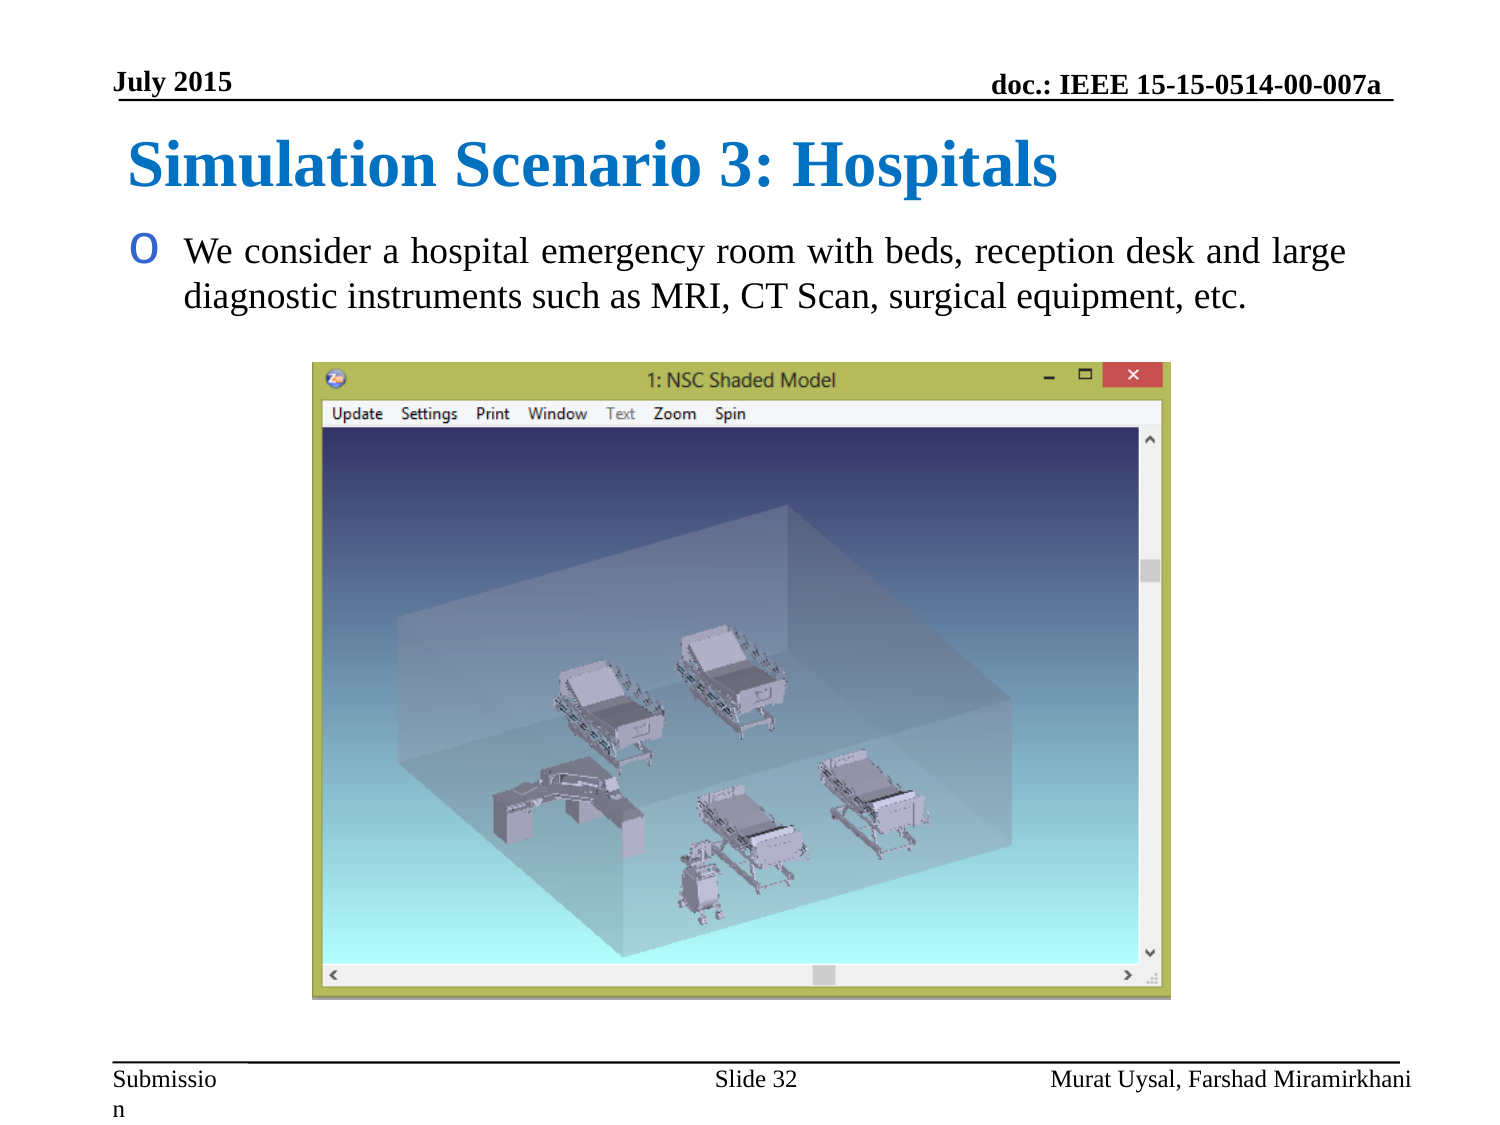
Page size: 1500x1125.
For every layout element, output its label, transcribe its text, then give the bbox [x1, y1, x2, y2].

slide_number Slide 32 [712, 1062, 800, 1093]
text_box We consider a hospital emergency room with beds, reception desk and large diagnostic instruments such as MRI, CT Scan, surgical equipment, etc. [112, 218, 1363, 324]
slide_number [112, 62, 375, 98]
footer Murat Uysal, Farshad Miramirkhani [900, 1062, 1413, 1093]
text_box Simulation Scenario 3: Hospitals [112, 112, 1264, 213]
picture [312, 362, 1171, 1001]
